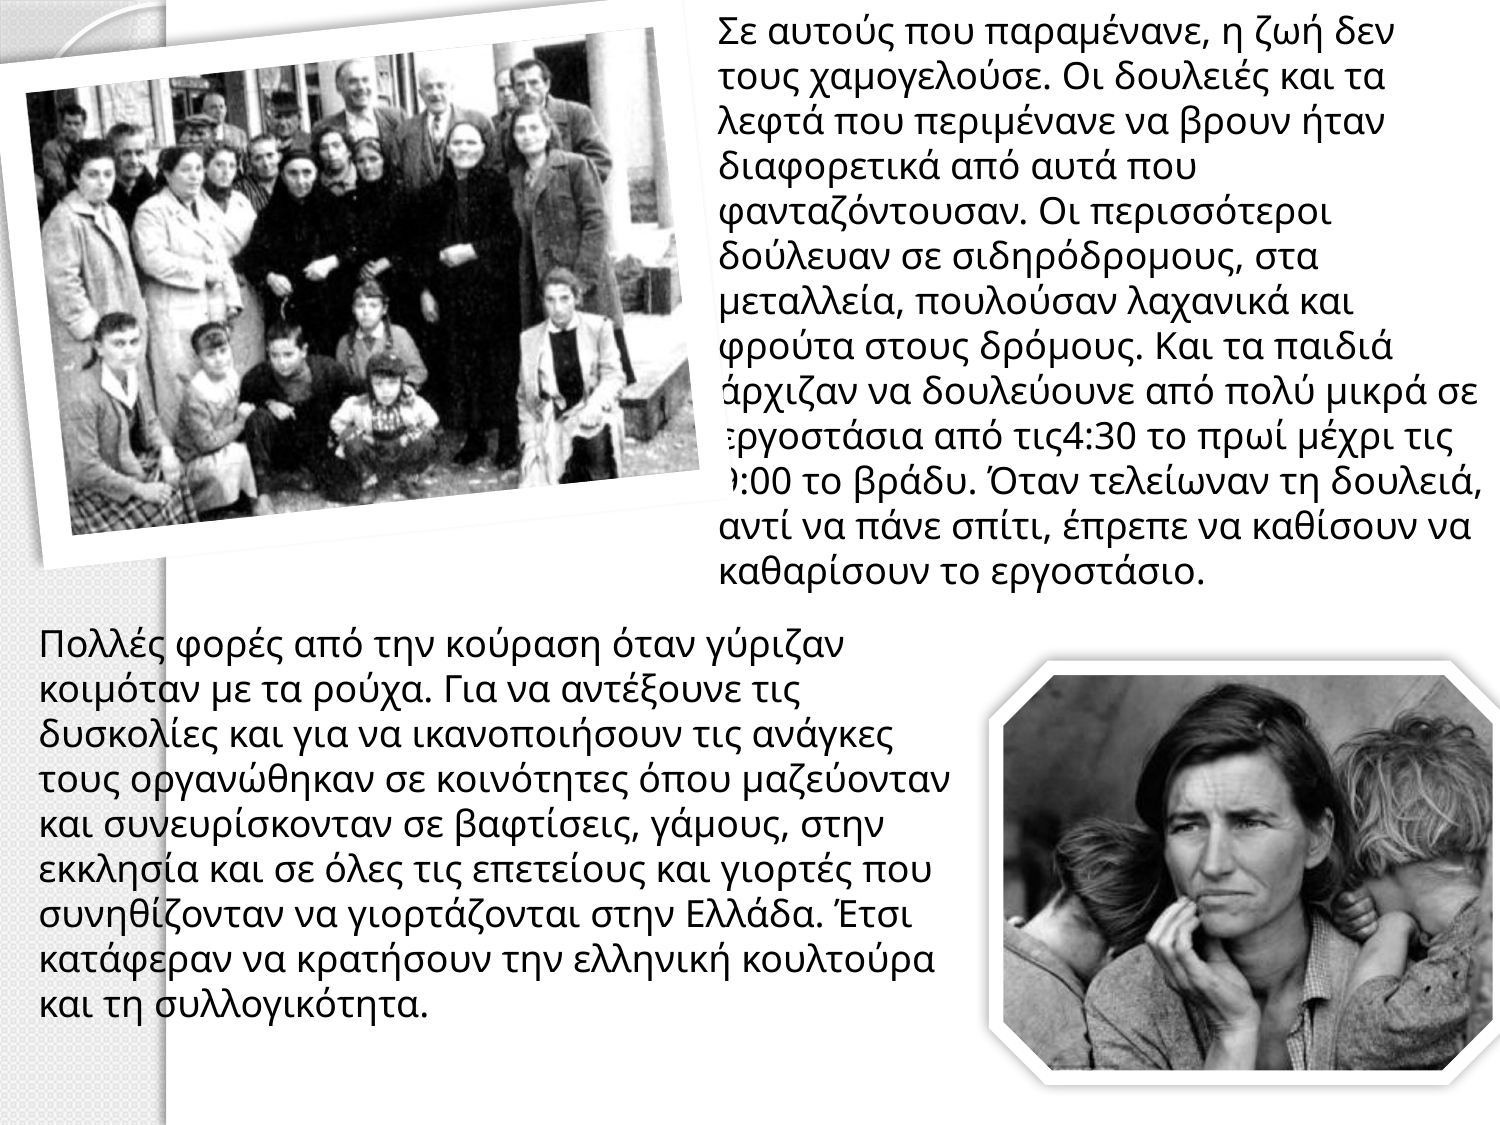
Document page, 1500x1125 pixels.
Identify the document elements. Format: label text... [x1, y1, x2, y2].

picture [27, 28, 699, 535]
picture [995, 667, 1500, 1078]
text_box Σε αυτούς που παραμένανε, η ζωή δεν τους χαμογελούσε. Οι δουλειές και τα λεφτά που περιμένανε να βρουν ήταν διαφορετικά από αυτά που φανταζόντουσαν. Οι περισσότεροι δούλευαν σε σιδηρόδρομους, στα μεταλλεία, πουλούσαν λαχανικά και φρούτα στους δρόμους. Και τα παιδιά άρχιζαν να δουλεύουνε από πολύ μικρά σε εργοστάσια από τις4:30 το πρωί μέχρι τις 9:00 το βράδυ. Όταν τελείωναν τη δουλειά, αντί να πάνε σπίτι, έπρεπε να καθίσουν να καθαρίσουν το εργοστάσιο. [703, 0, 1500, 600]
text_box Πολλές φορές από την κούραση όταν γύριζαν κοιμόταν με τα ρούχα. Για να αντέξουνε τις δυσκολίες και για να ικανοποιήσουν τις ανάγκες τους οργανώθηκαν σε κοινότητες όπου μαζεύονταν και συνευρίσκονταν σε βαφτίσεις, γάμους, στην εκκλησία και σε όλες τις επετείους και γιορτές που συνηθίζονταν να γιορτάζονται στην Ελλάδα. Έτσι κατάφεραν να κρατήσουν την ελληνική κουλτούρα και τη συλλογικότητα. [23, 612, 973, 1033]
